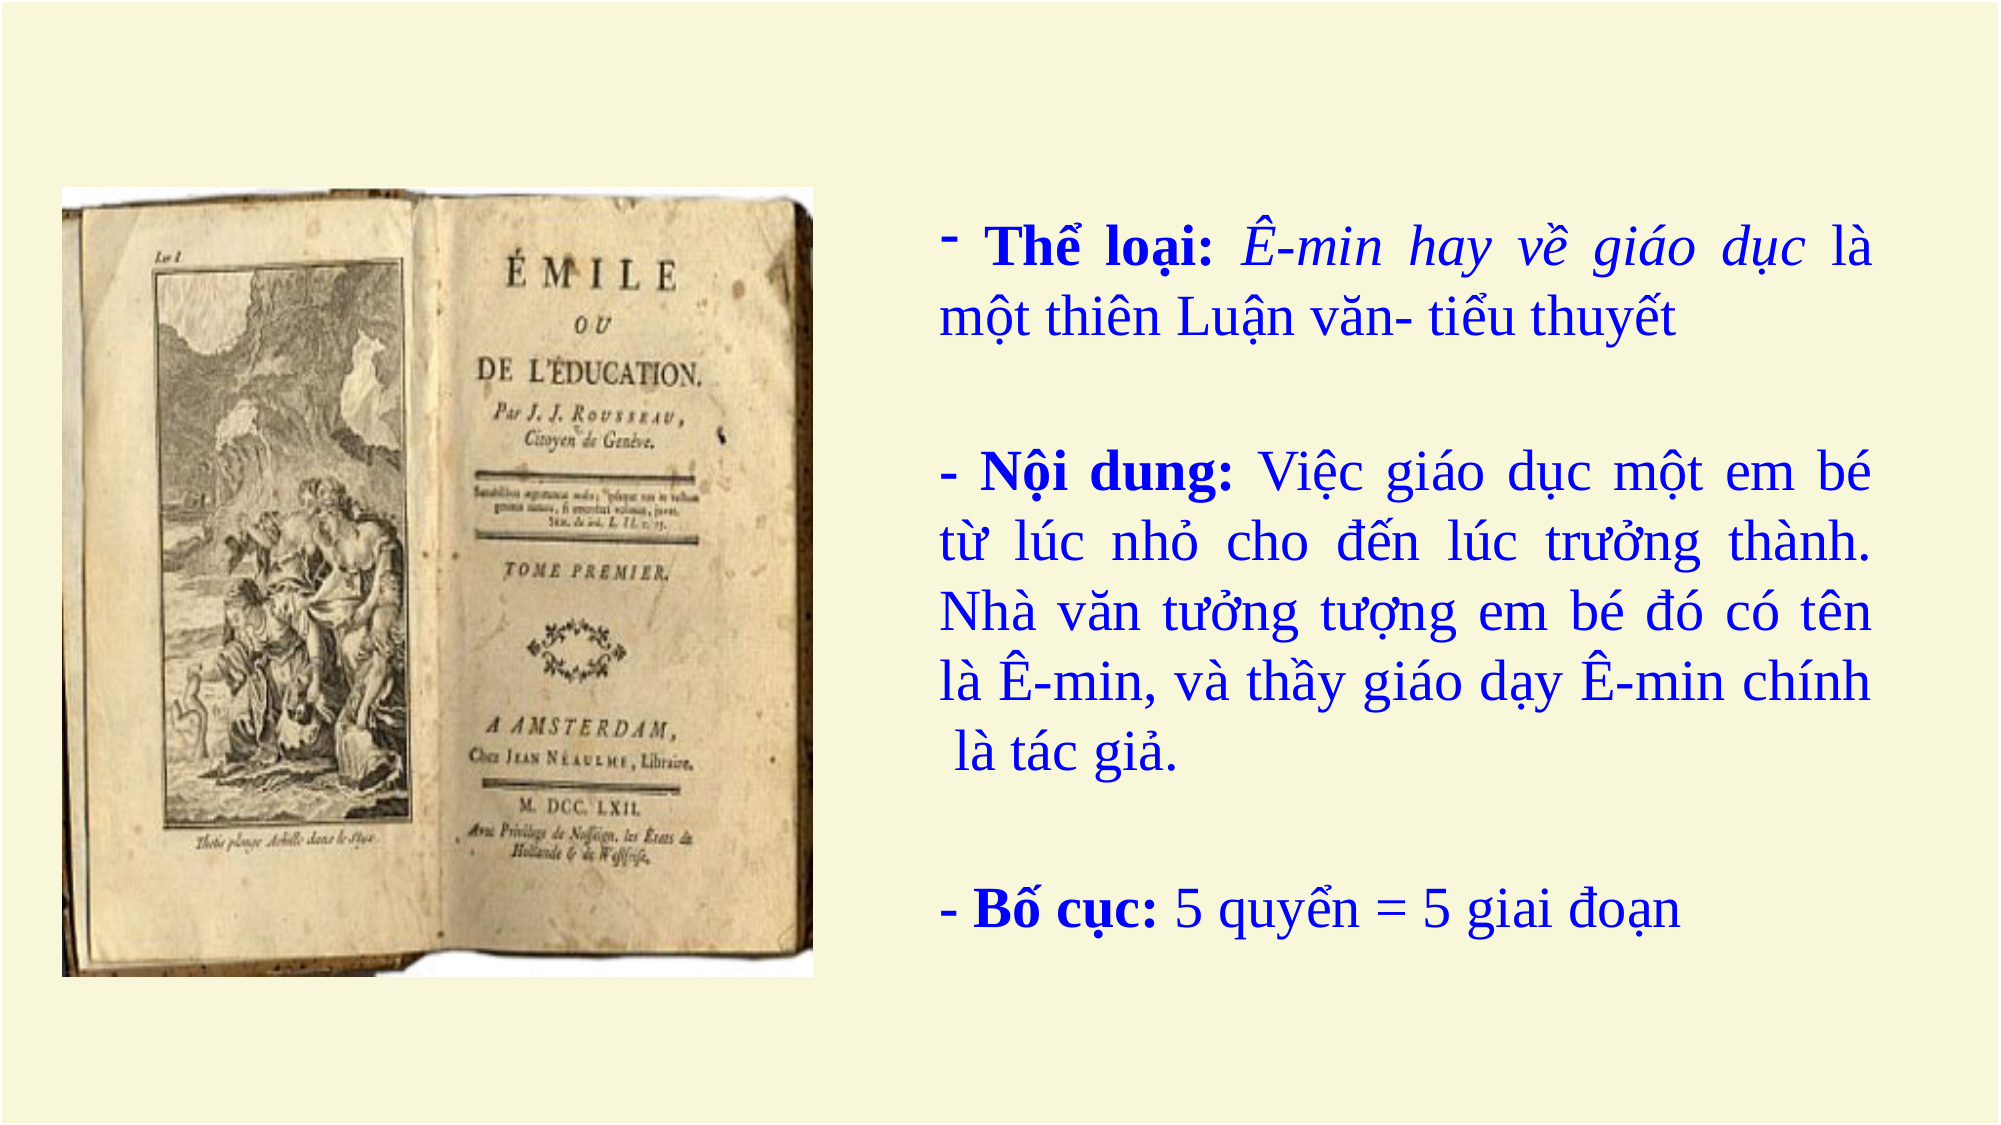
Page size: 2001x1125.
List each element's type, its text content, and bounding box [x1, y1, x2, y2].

text_box - Bố cục: 5 quyển = 5 giai đoạn [925, 862, 1888, 947]
text_box Thể loại: Ê-min hay về giáo dục là một thiên Luận văn- tiểu thuyết [925, 199, 1888, 355]
text_box [0, 0, 2000, 1125]
text_box - Nội dung: Việc giáo dục một em bé từ lúc nhỏ cho đến lúc trưởng thành. Nhà văn tưởng tượng em bé đó có tên là Ê-min, và thầy giáo dạy Ê-min chính là tác giả. [925, 425, 1888, 790]
picture [62, 187, 813, 977]
